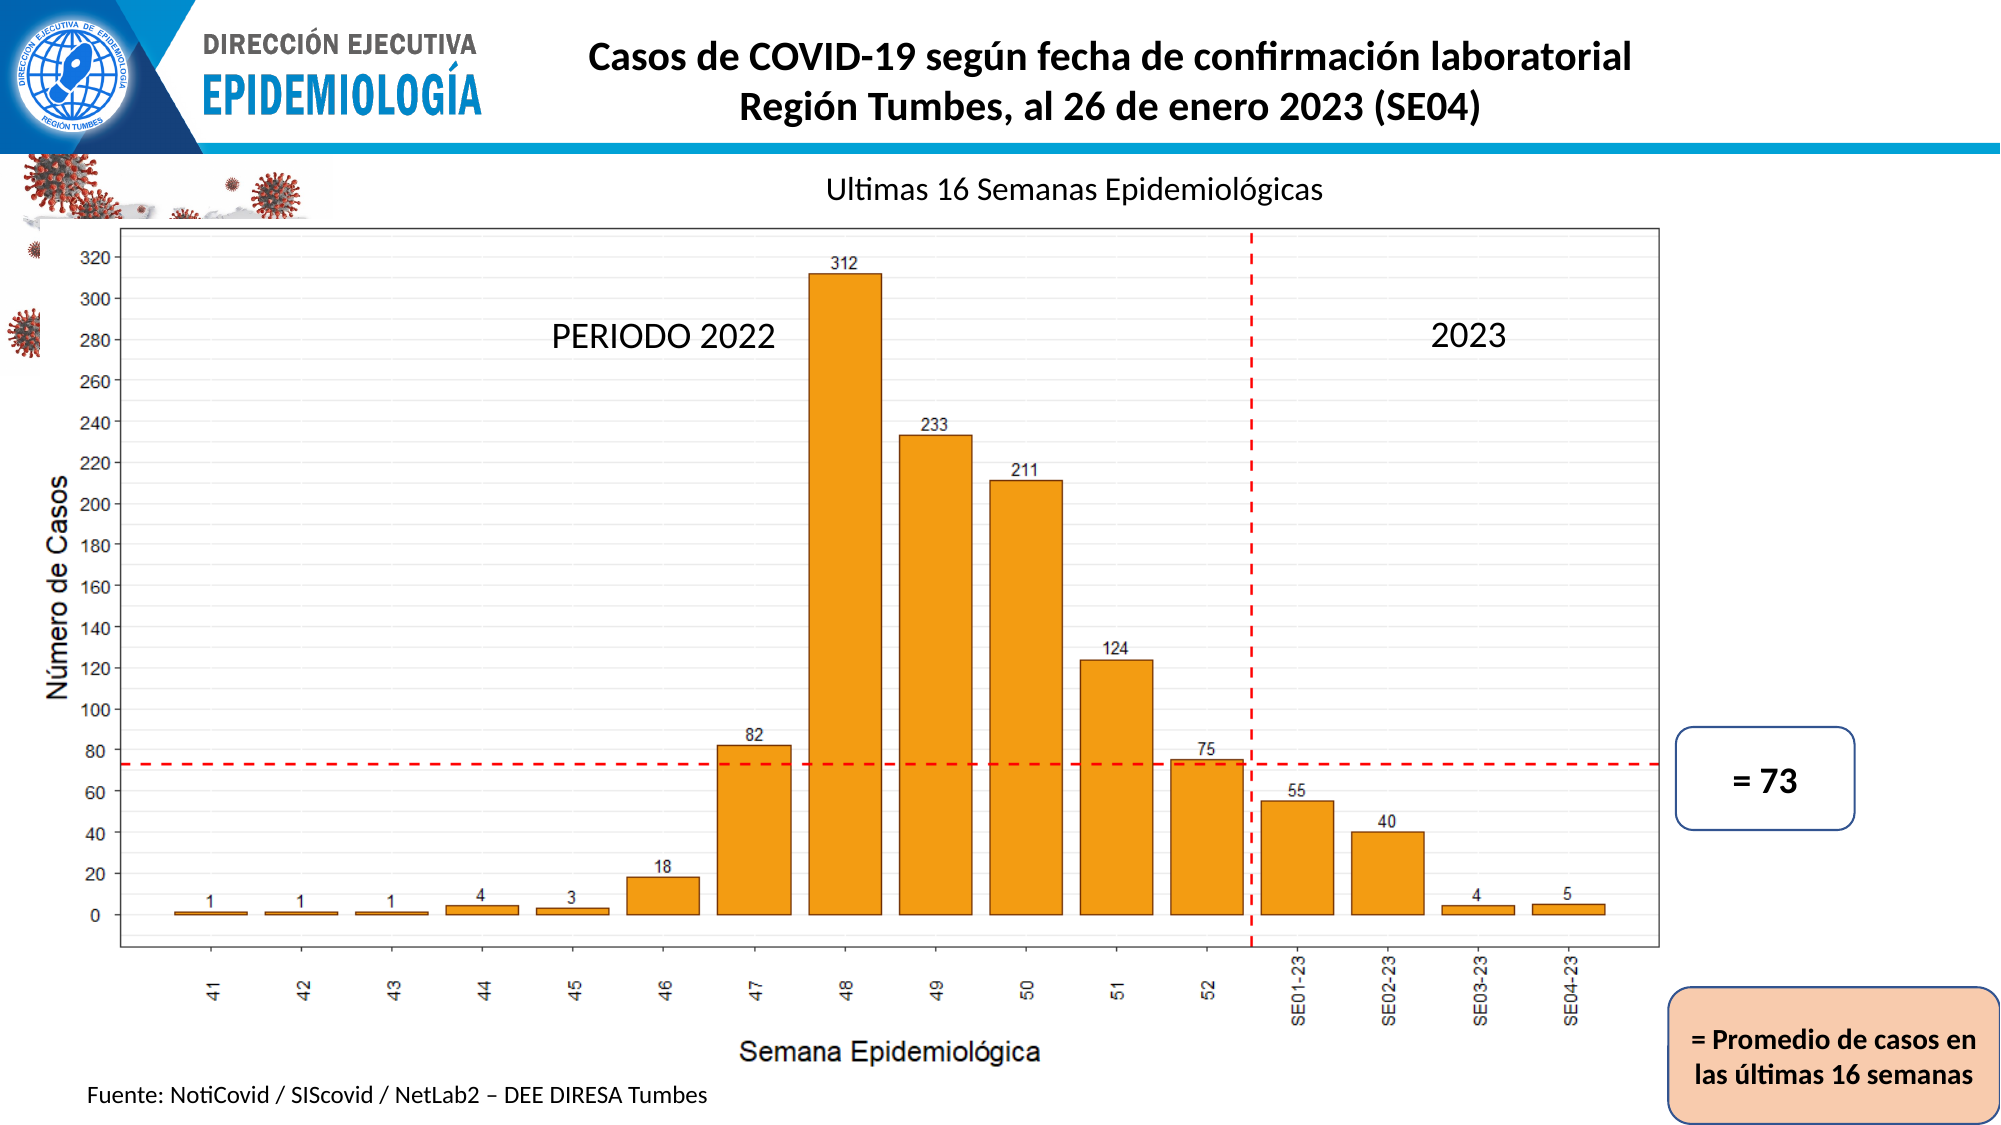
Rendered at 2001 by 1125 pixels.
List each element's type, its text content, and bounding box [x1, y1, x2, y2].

text_box Ultimas 16 Semanas Epidemiológicas [790, 159, 1360, 215]
picture [0, 0, 1669, 1068]
text_box Fuente: NotiCovid / SIScovid / NetLab2 – DEE DIRESA Tumbes [72, 1071, 1228, 1116]
text_box [333, 142, 2000, 155]
text_box Casos de COVID-19 según fecha de confirmación laboratorial Región Tumbes, al 26 de enero 2023 (SE04) [512, 21, 1710, 137]
